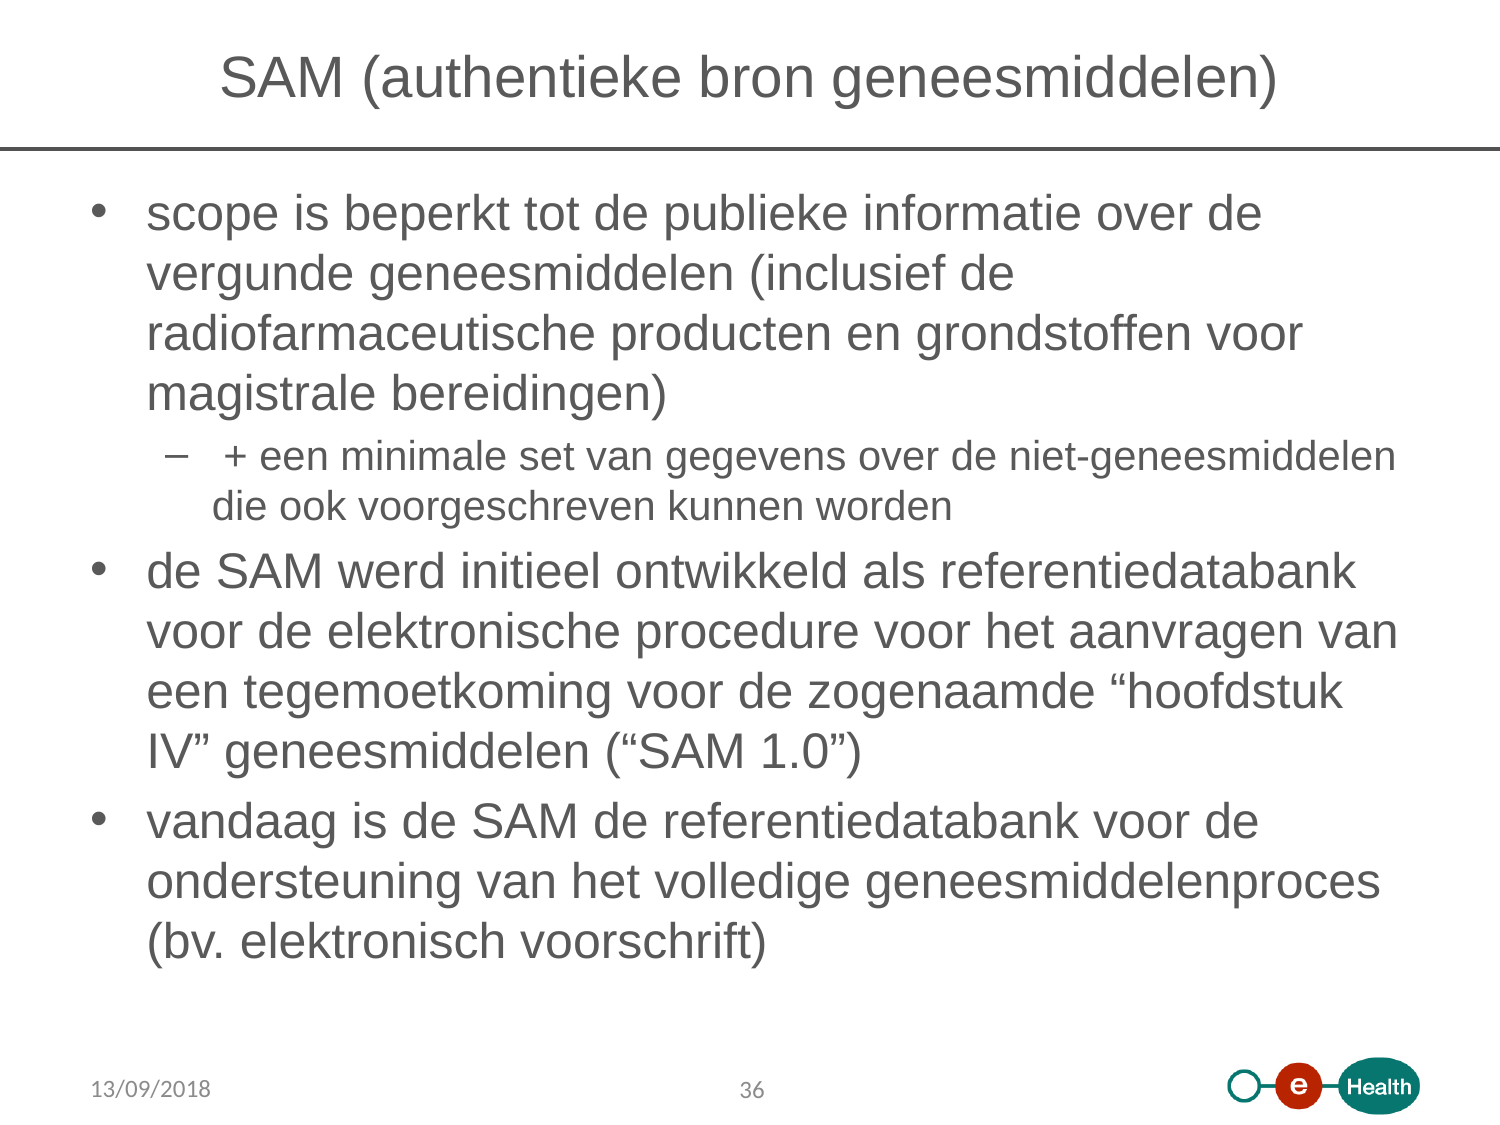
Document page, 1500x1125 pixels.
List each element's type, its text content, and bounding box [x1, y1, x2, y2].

slide_number 36 [577, 1058, 928, 1119]
list scope is beperkt tot de publieke informatie over de vergunde geneesmiddelen (inclusief de radiofarmaceutische producten en grondstoffen voor magistrale bereidingen) + een minimale set van gegevens over de niet-geneesmiddelen die ook voorgeschreven kunnen worden de SAM werd initieel ontwikkeld als referentiedatabank voor de elektronische procedure voor het aanvragen van een tegemoetkoming voor de zogenaamde “hoofdstuk IV” geneesmiddelen (“SAM 1.0”) vandaag is de SAM de referentiedatabank voor de ondersteuning van het volledige geneesmiddelenproces (bv. elektronisch voorschrift) [75, 172, 1425, 1041]
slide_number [75, 1057, 425, 1118]
title SAM (authentieke bron geneesmiddelen) [0, 0, 1500, 149]
picture [1198, 1046, 1441, 1118]
